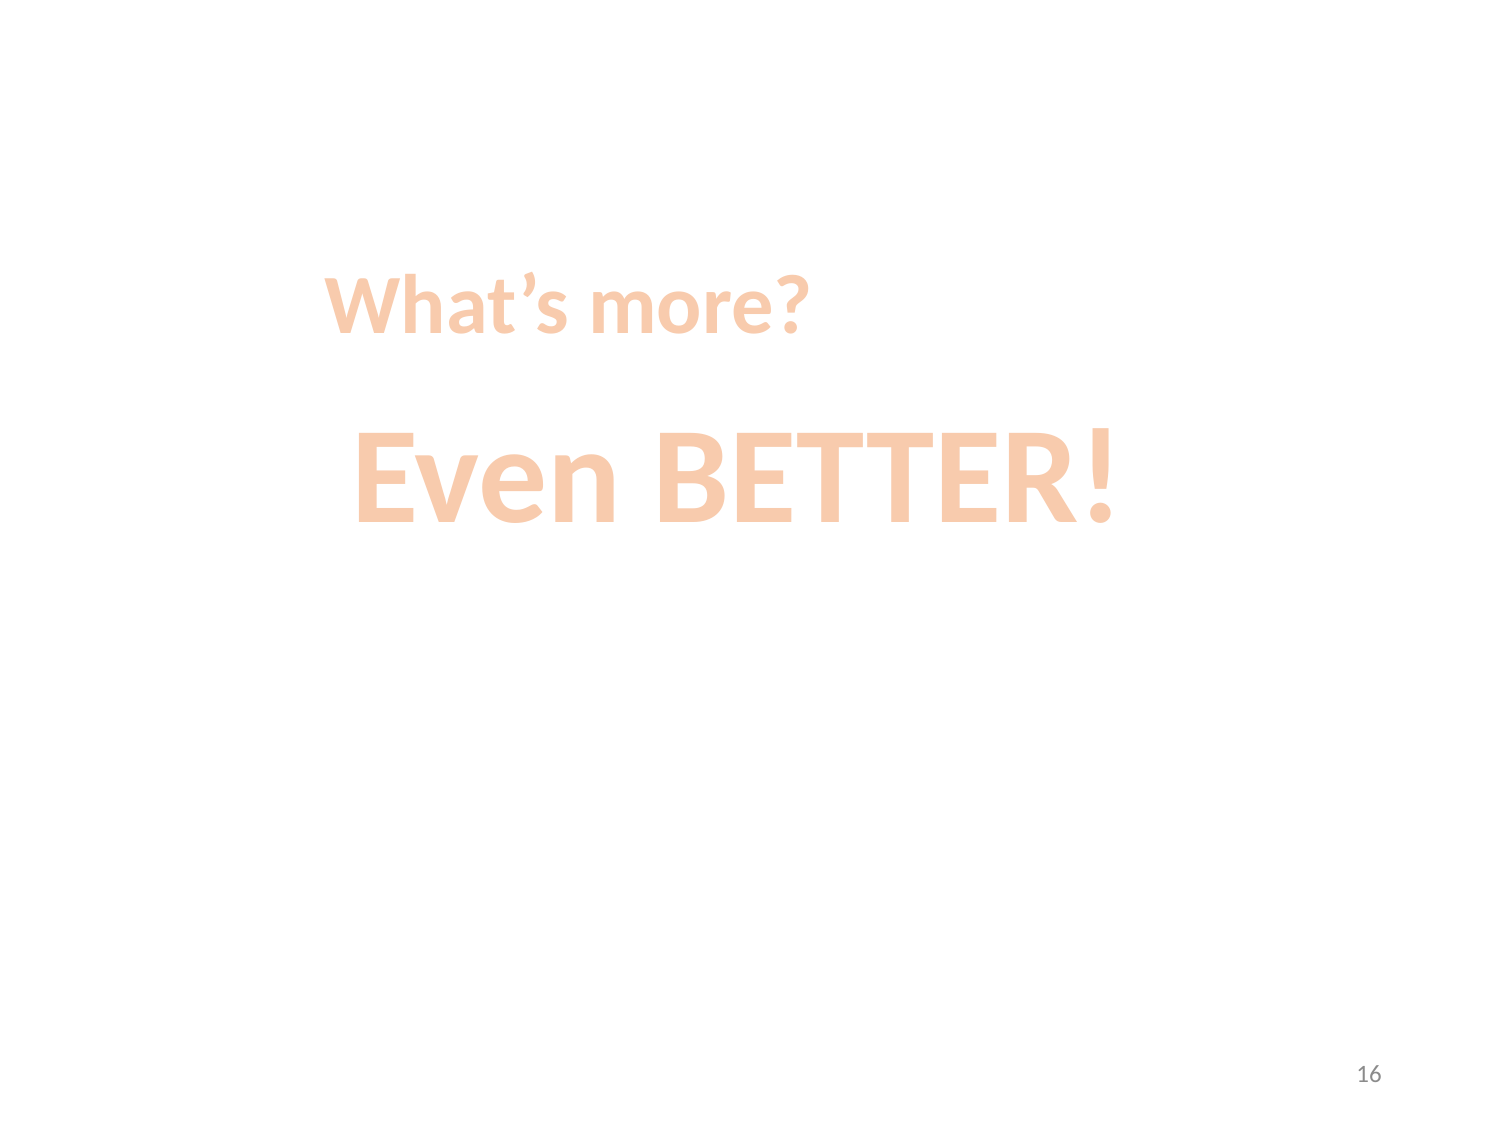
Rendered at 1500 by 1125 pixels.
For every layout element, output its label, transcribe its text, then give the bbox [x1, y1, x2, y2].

text_box What’s more? [313, 243, 825, 357]
text_box Even BETTER! [233, 379, 1242, 556]
slide_number 16 [1059, 1042, 1397, 1103]
